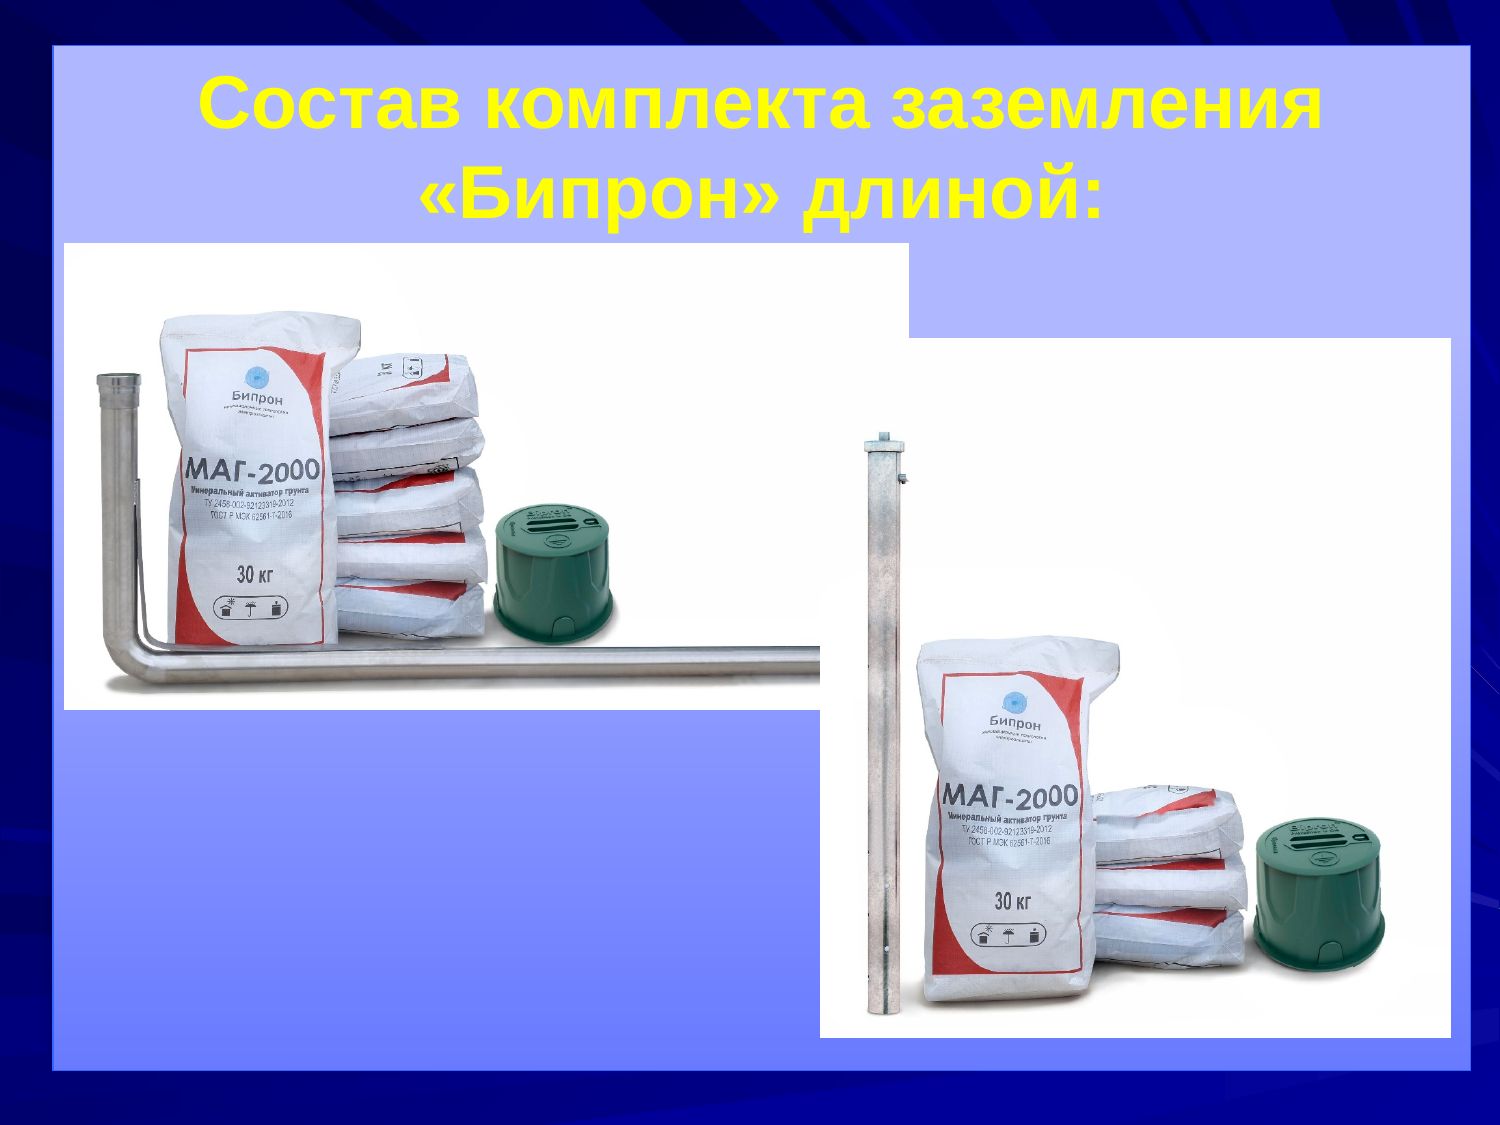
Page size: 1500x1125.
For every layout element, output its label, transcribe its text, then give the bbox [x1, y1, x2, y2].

picture [64, 243, 1451, 1039]
list Состав комплекта заземления «Бипрон» длиной: [52, 45, 1471, 1071]
